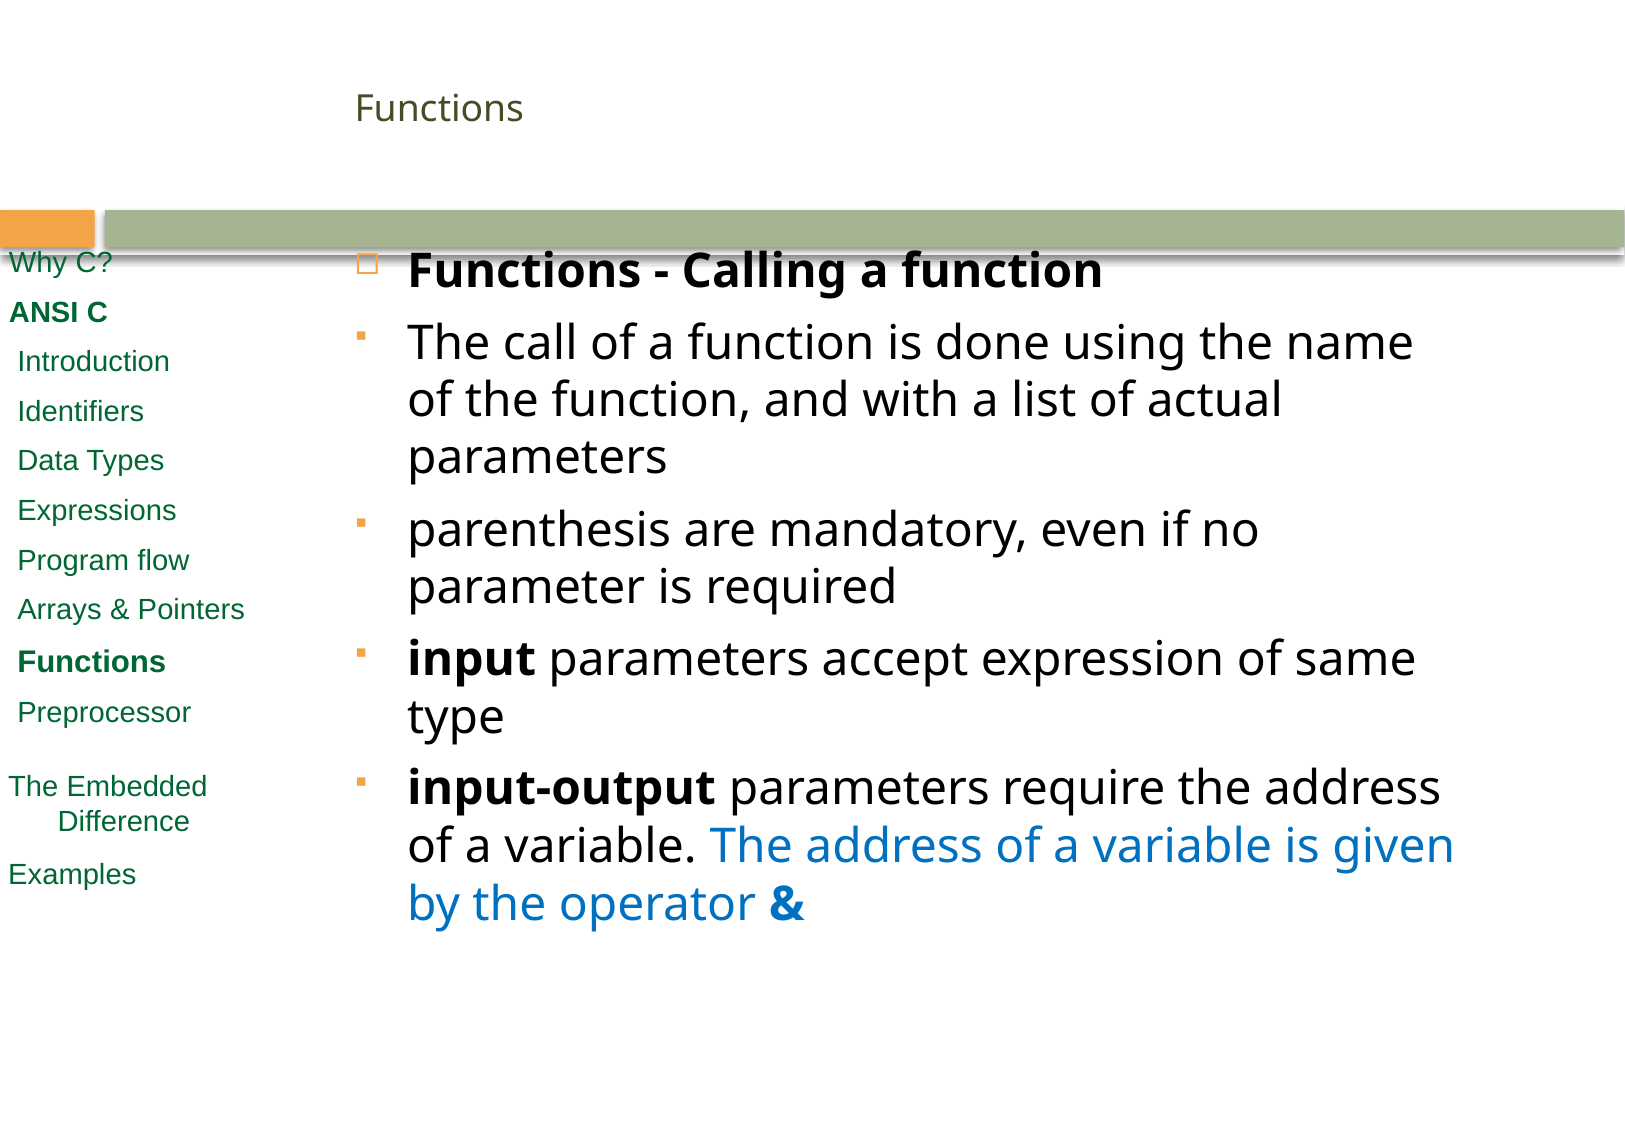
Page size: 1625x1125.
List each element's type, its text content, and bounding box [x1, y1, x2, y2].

title Functions [339, 76, 1476, 137]
text_box The Embedded Difference Examples [0, 767, 281, 891]
text_box Why C? ANSI C Introduction Identifiers Data Types Expressions Program flow Arrays & Pointers Functions Preprocessor [9, 243, 290, 728]
list Functions - Calling a function The call of a function is done using the name of the function, and with a list of actual parameters parenthesis are mandatory, even if no parameter is required input parameters accept expression of same type input-output parameters require the address of a variable. The address of a variable is given by the operator & [339, 231, 1476, 889]
